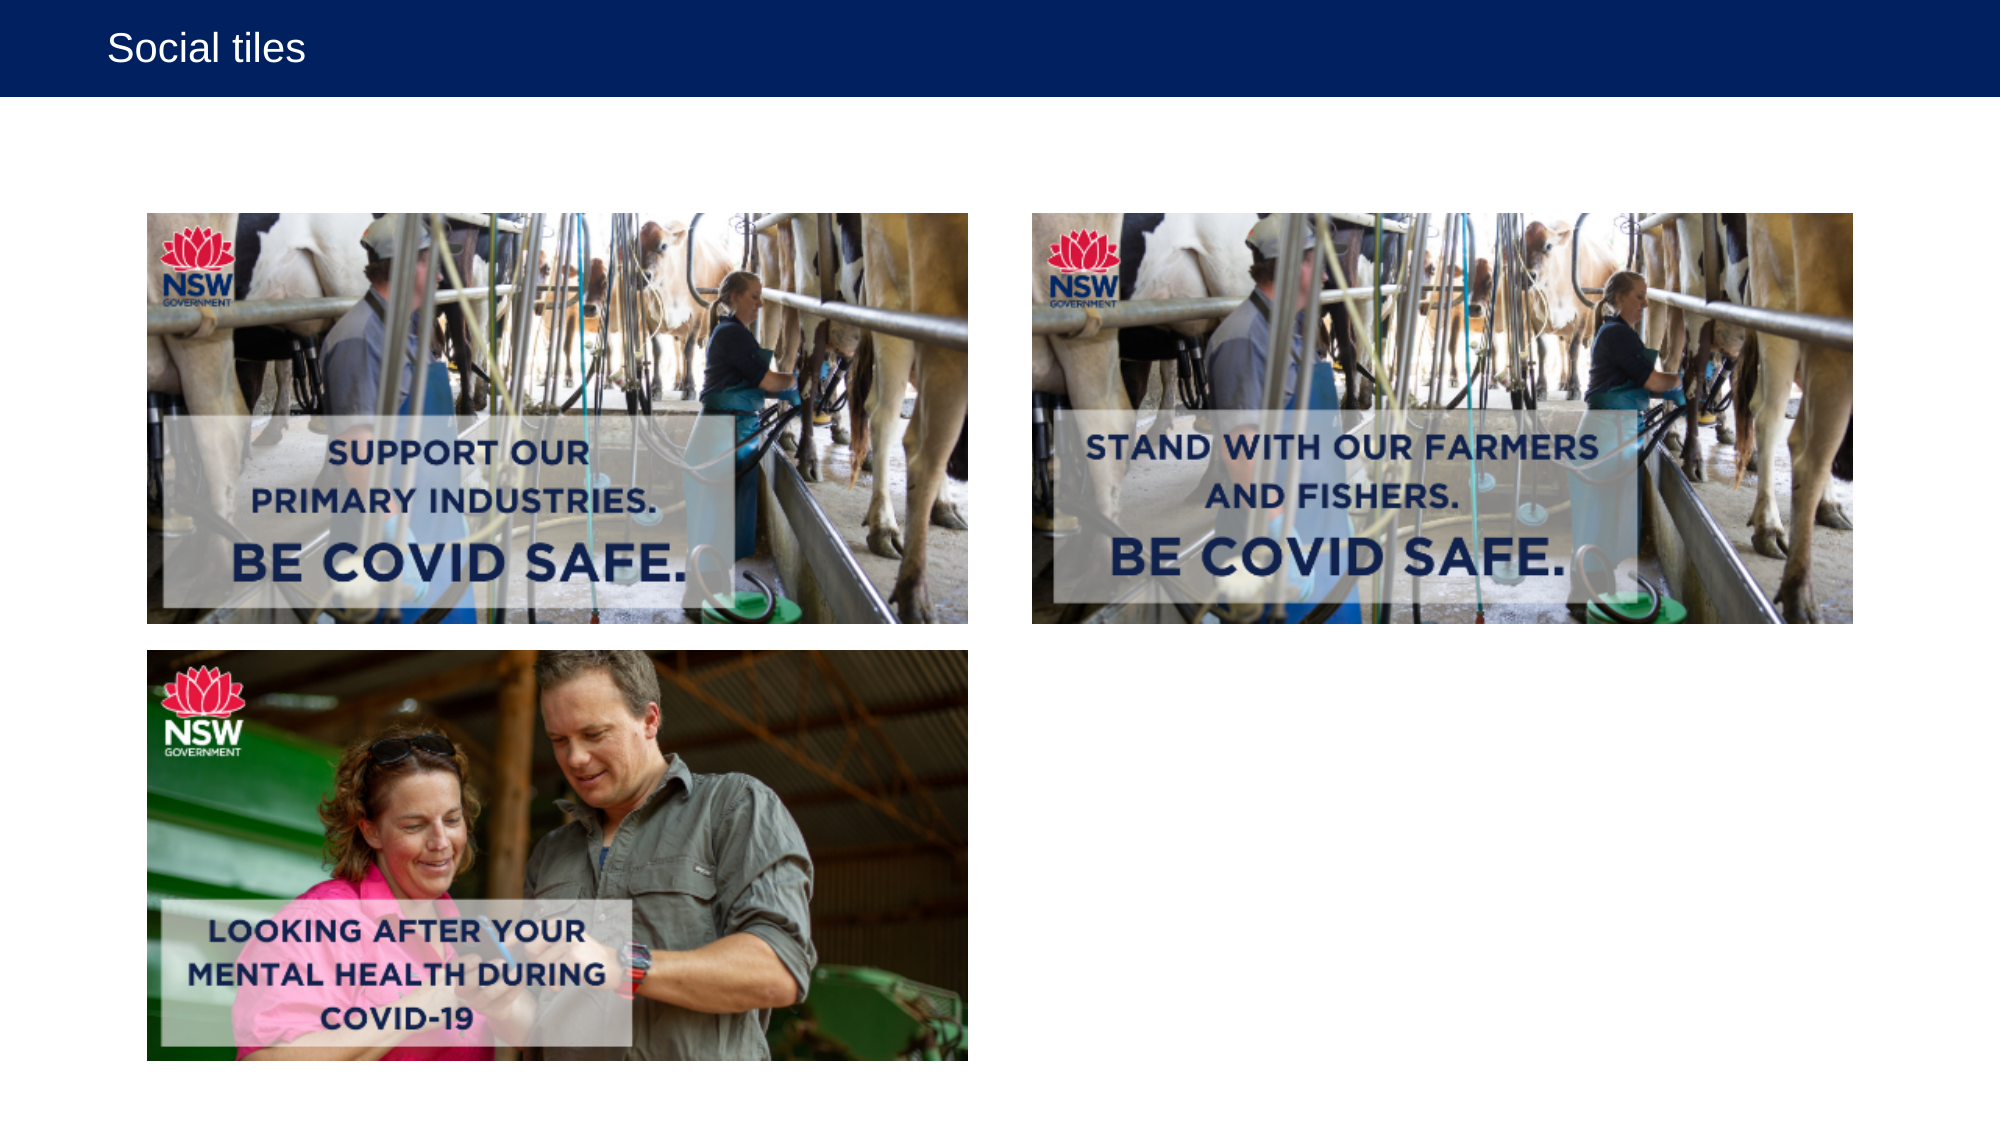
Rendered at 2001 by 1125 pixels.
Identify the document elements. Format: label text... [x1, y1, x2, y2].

picture [147, 650, 968, 1061]
text_box Social tiles [0, 0, 2000, 98]
picture [147, 213, 968, 624]
picture [1032, 213, 1853, 624]
